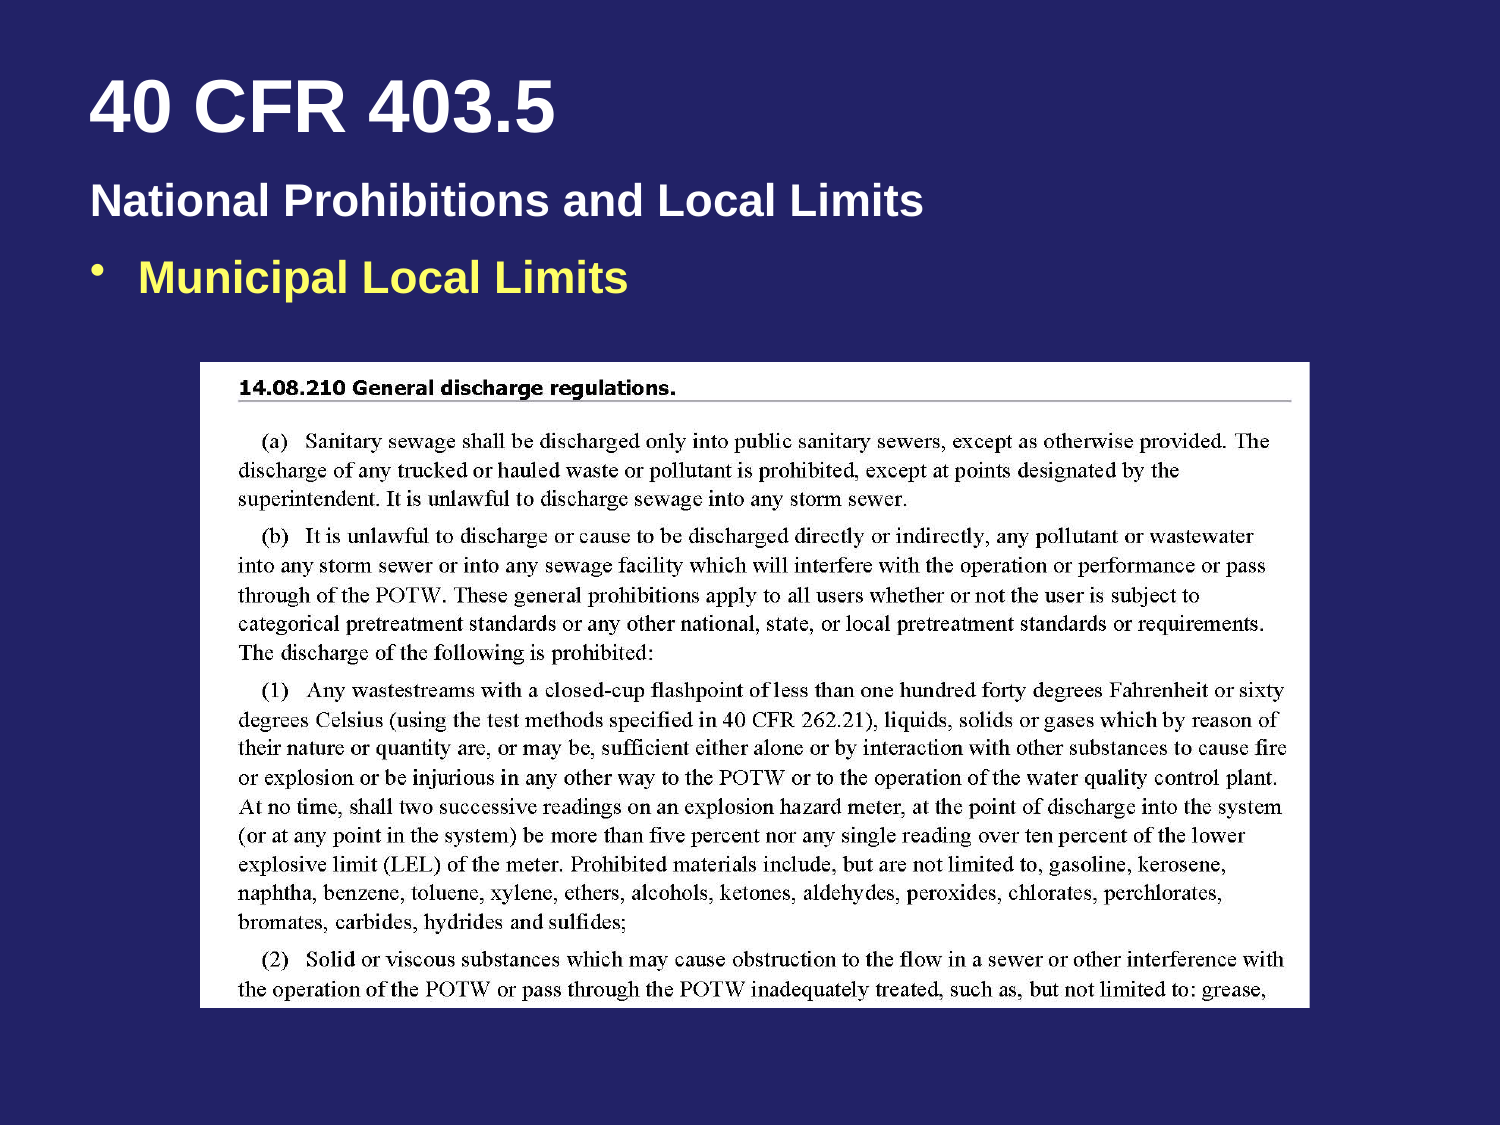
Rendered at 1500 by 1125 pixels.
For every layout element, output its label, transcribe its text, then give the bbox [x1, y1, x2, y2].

text_box 40 CFR 403.5 National Prohibitions and Local Limits Municipal Local Limits [75, 49, 1450, 311]
picture [199, 362, 1310, 1008]
